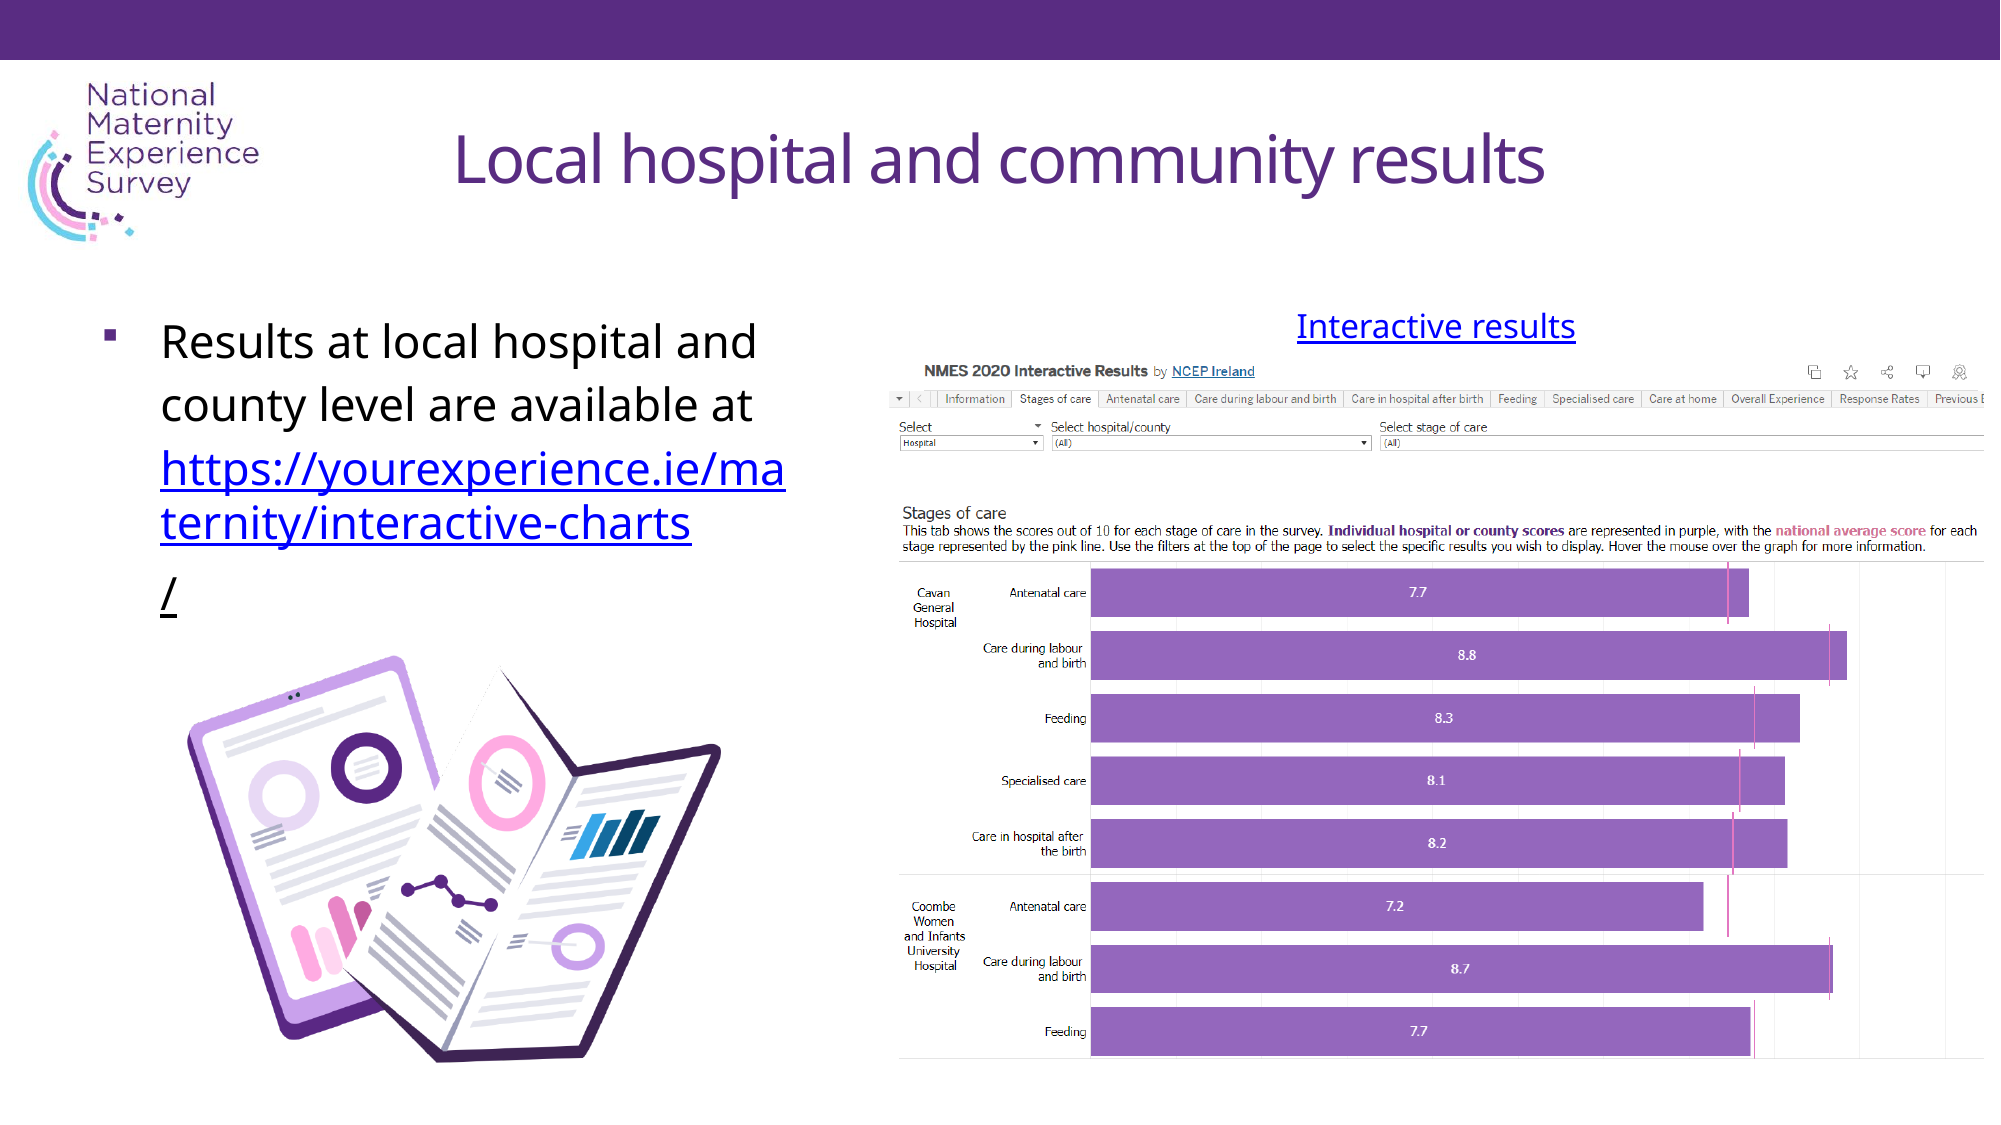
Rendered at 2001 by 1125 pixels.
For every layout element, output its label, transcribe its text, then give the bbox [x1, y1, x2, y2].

text_box Interactive results [1044, 297, 1829, 353]
picture [889, 356, 1984, 1063]
list Results at local hospital and county level are available at https://yourexperience.ie/maternity/interactive-charts/ [86, 297, 815, 1063]
picture [18, 67, 99, 250]
picture [186, 655, 721, 1063]
title Local hospital and community results [99, 63, 1900, 252]
